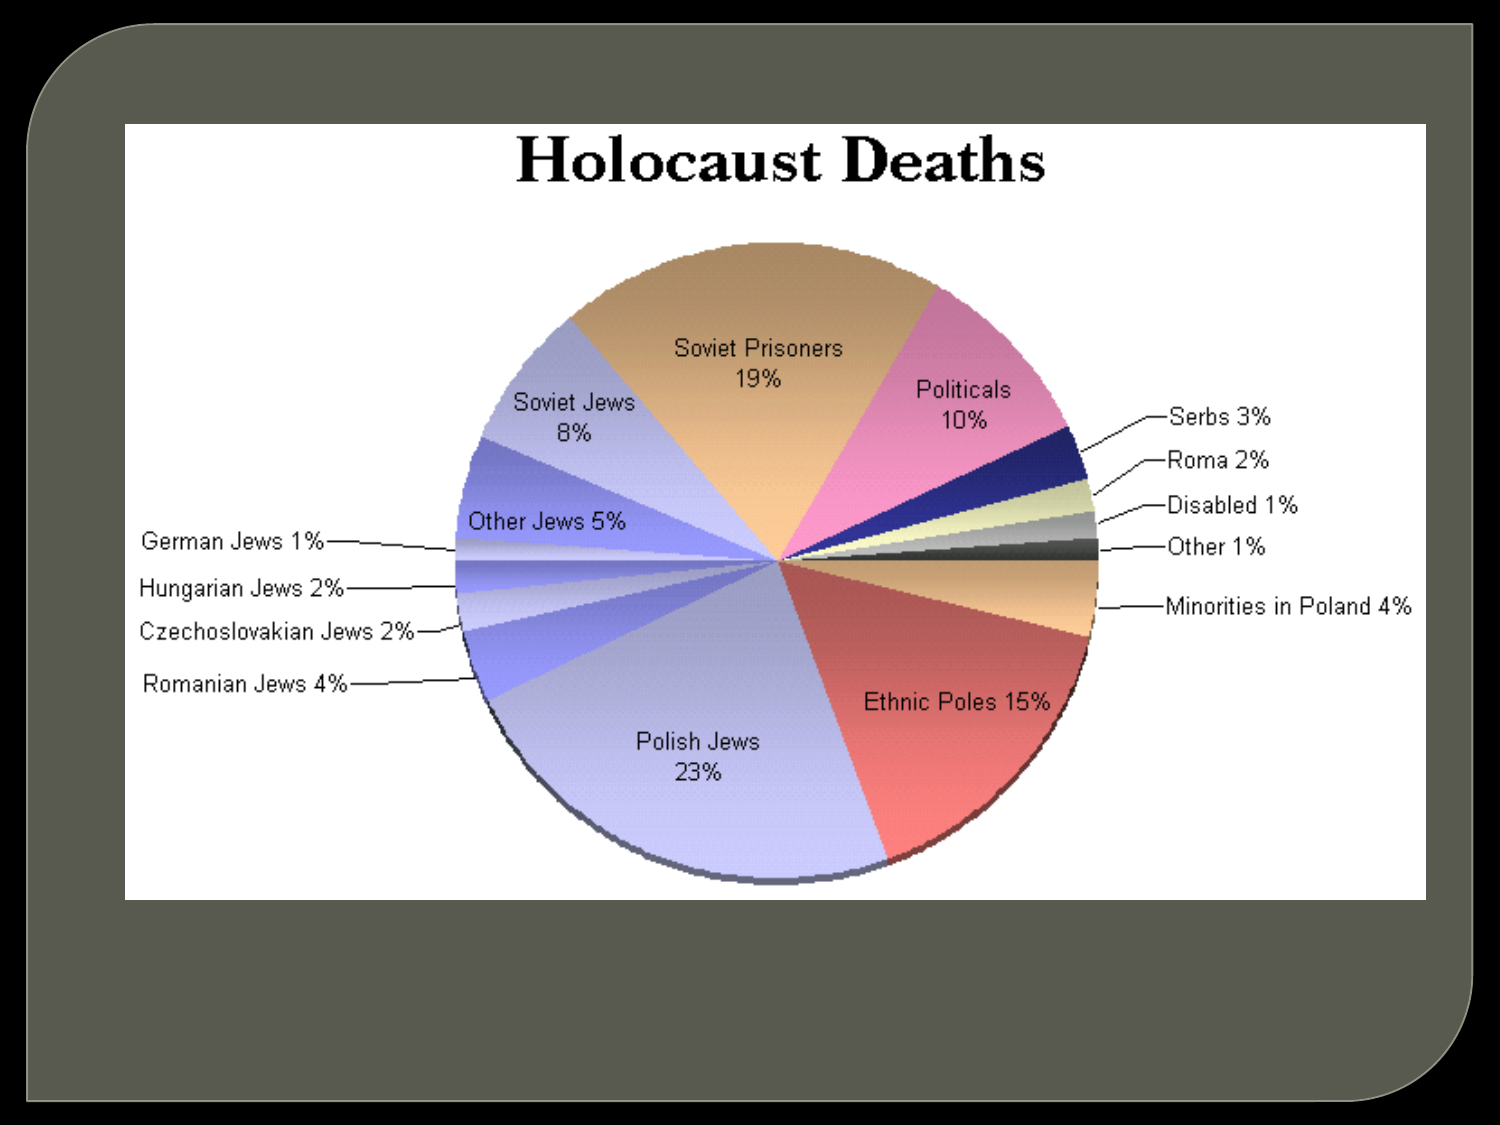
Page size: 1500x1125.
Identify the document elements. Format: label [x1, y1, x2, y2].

picture [124, 124, 1426, 901]
